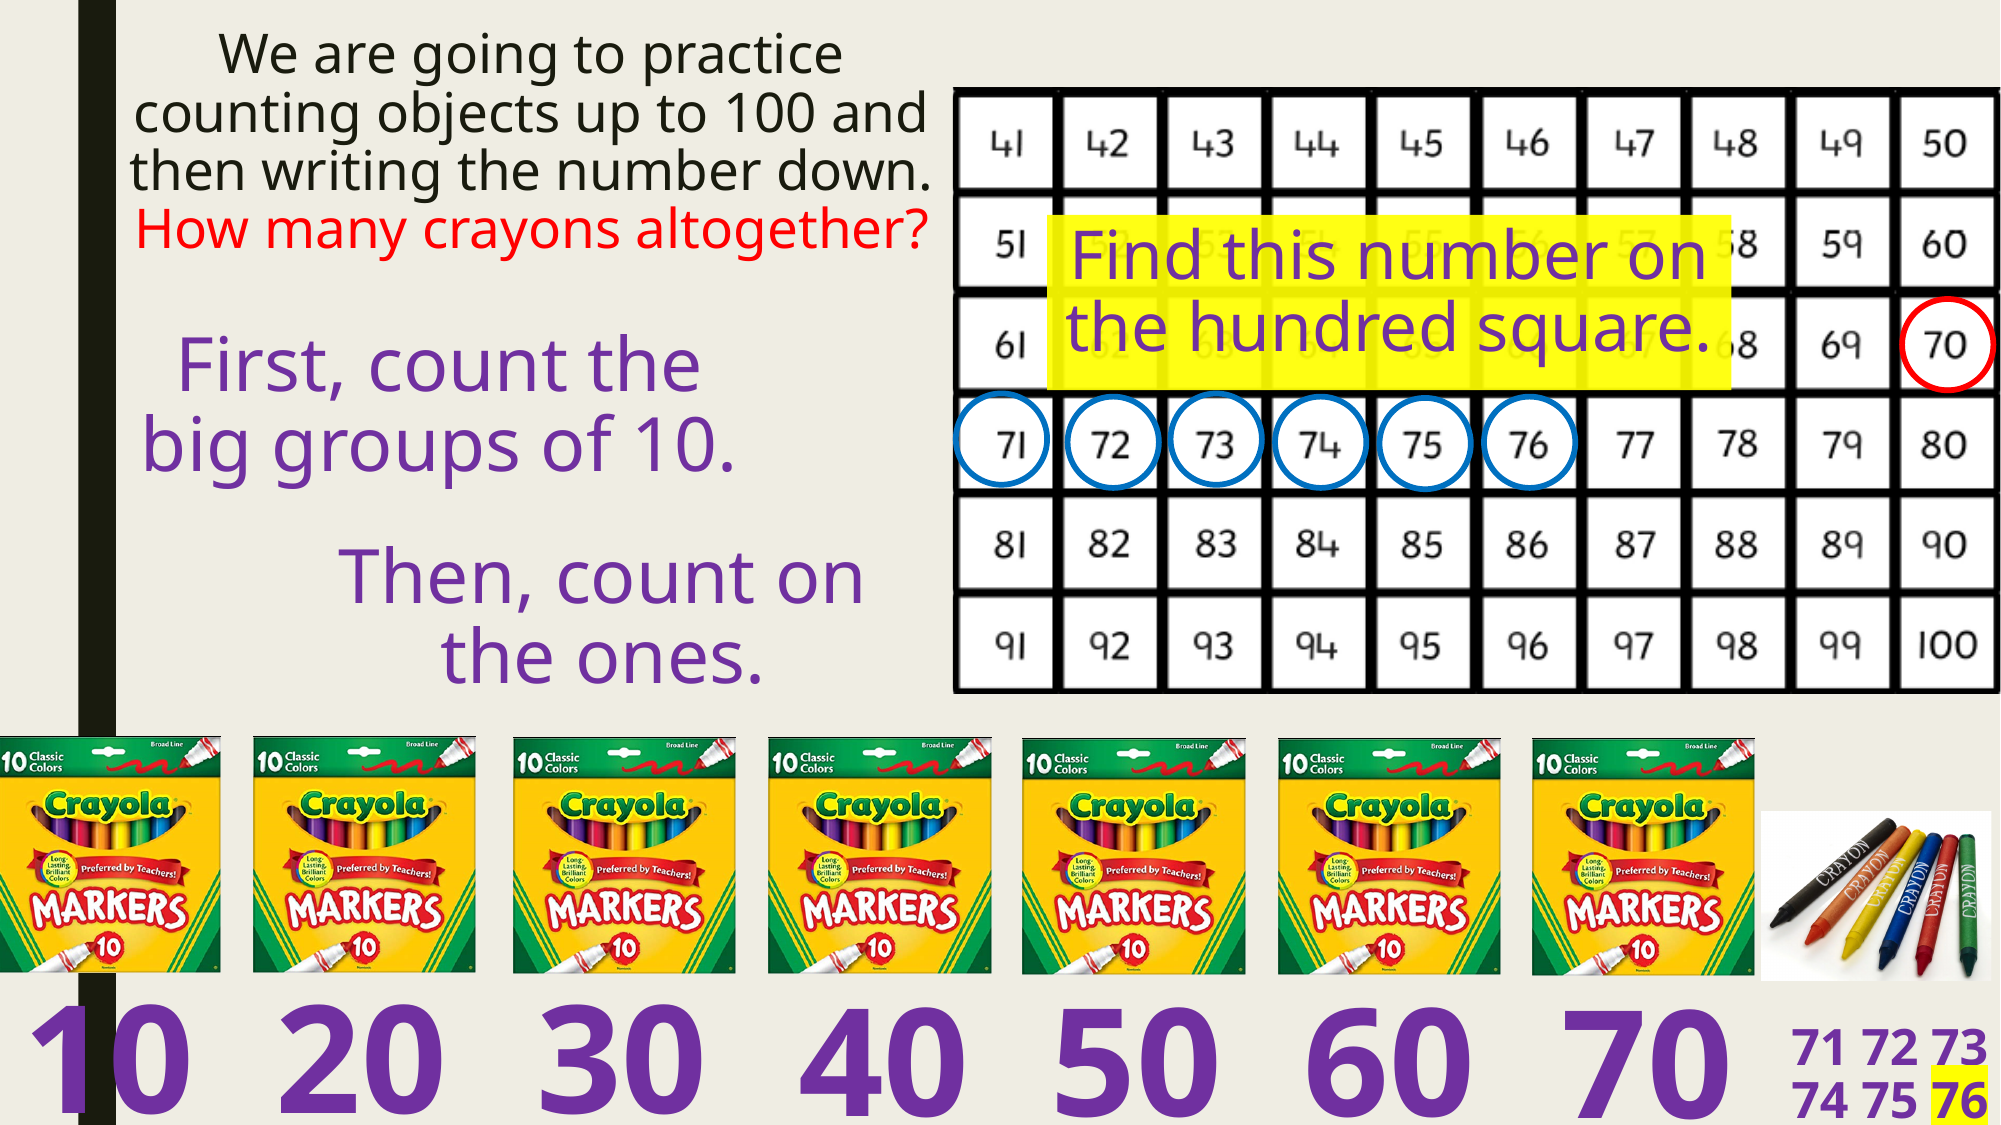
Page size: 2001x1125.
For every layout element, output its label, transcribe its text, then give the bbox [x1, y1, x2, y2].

picture [1022, 738, 1246, 975]
text_box 40 [748, 981, 1001, 1125]
text_box 50 [1001, 981, 1253, 1125]
picture [768, 737, 992, 974]
text_box 30 [486, 978, 758, 1125]
text_box 10 [0, 978, 225, 1125]
text_box First, count the big groups of 10. [109, 320, 770, 593]
text_box Then, count on the ones. [319, 532, 887, 730]
text_box 60 [1253, 981, 1525, 1125]
text_box 20 [225, 978, 486, 1125]
picture [513, 737, 736, 974]
picture [1760, 811, 1992, 981]
picture [0, 736, 221, 974]
picture [1278, 738, 1501, 975]
title We are going to practice counting objects up to 100 and then writing the number down. How many crayons altogether? [110, 19, 953, 298]
picture [252, 736, 476, 974]
text_box 70 [1512, 982, 1783, 1125]
picture [952, 87, 2001, 694]
text_box 71 72 73 74 75 76 [1783, 1015, 2000, 1125]
picture [1532, 738, 1755, 976]
